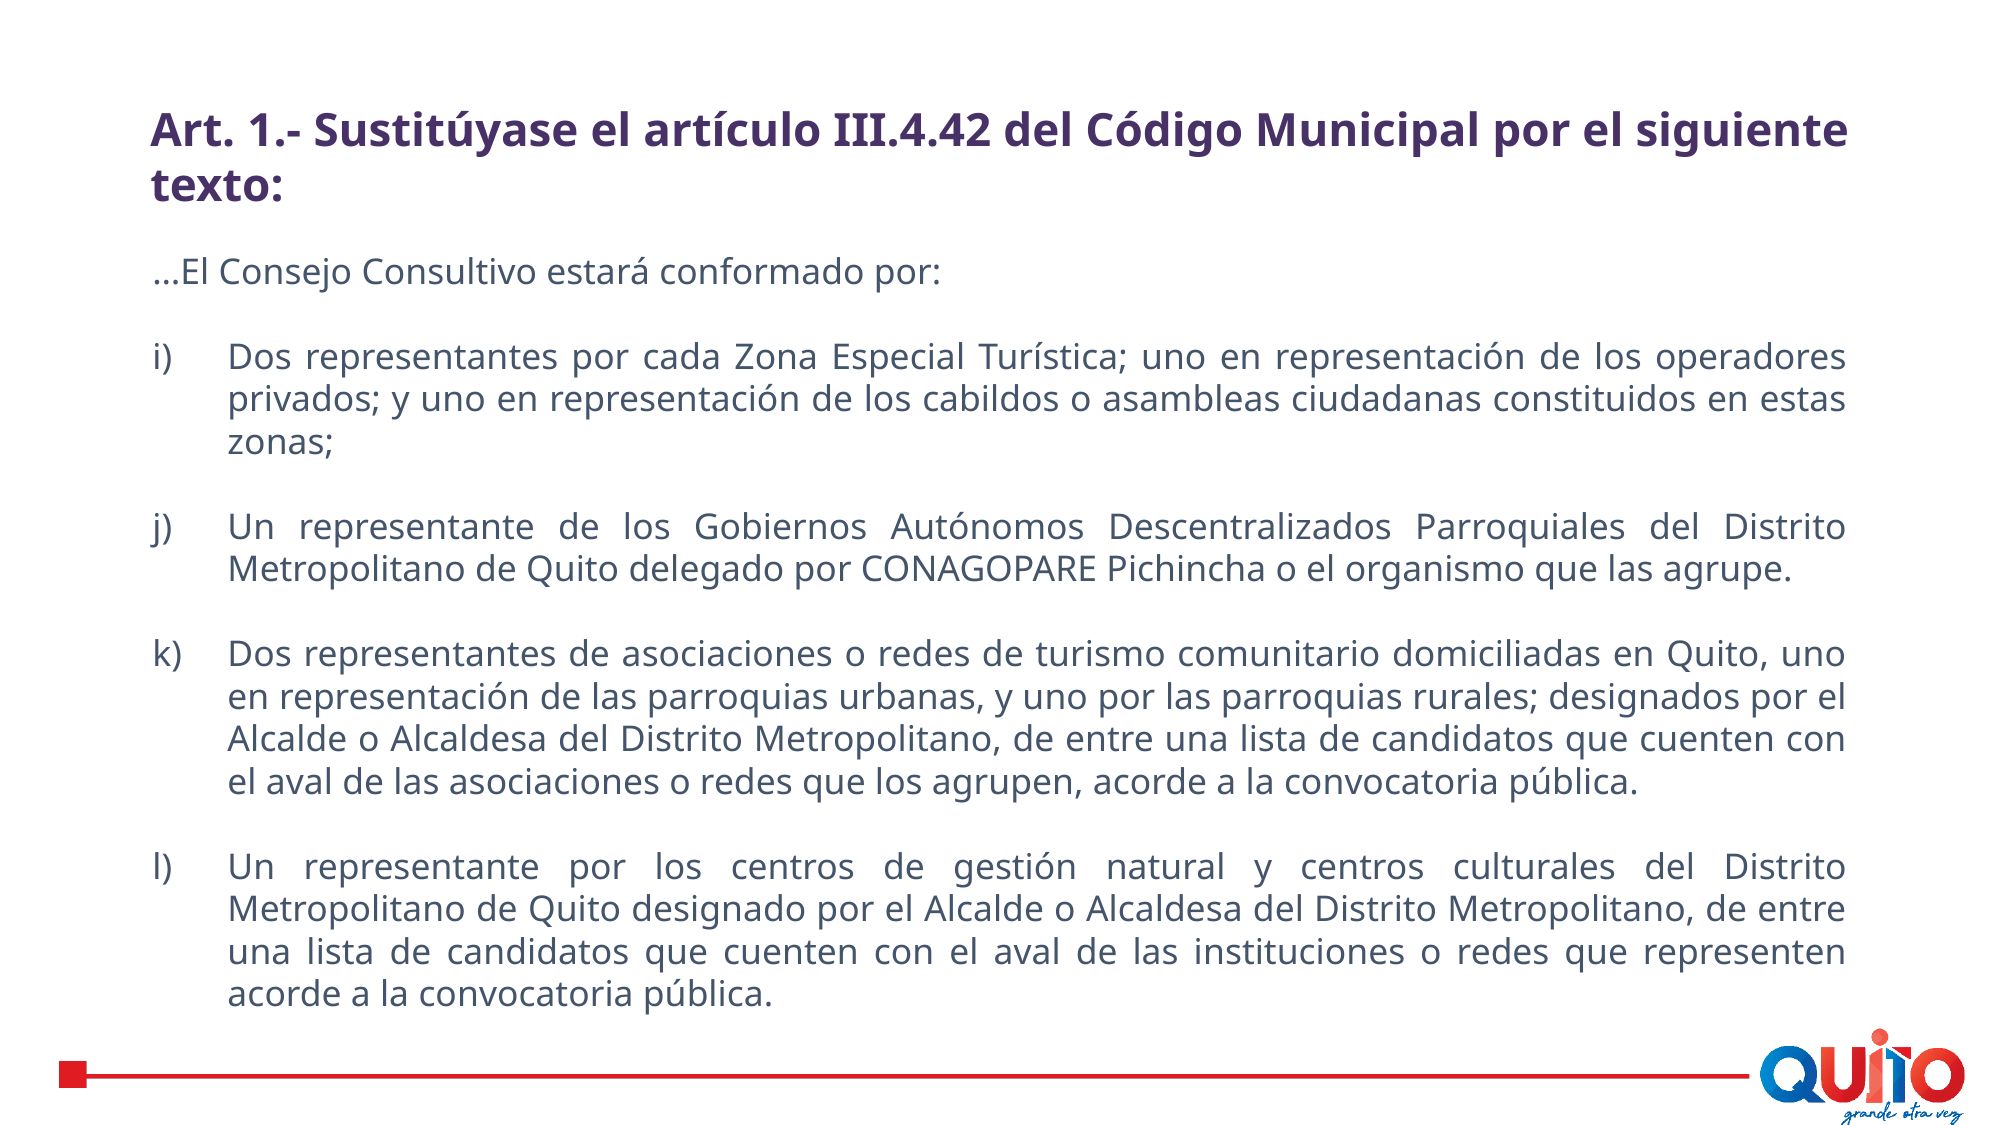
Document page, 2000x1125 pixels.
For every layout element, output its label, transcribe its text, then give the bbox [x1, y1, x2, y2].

text_box …El Consejo Consultivo estará conformado por: Dos representantes por cada Zona Especial Turística; uno en representación de los operadores privados; y uno en representación de los cabildos o asambleas ciudadanas constituidos en estas zonas; Un representante de los Gobiernos Autónomos Descentralizados Parroquiales del Distrito Metropolitano de Quito delegado por CONAGOPARE Pichincha o el organismo que las agrupe. Dos representantes de asociaciones o redes de turismo comunitario domiciliadas en Quito, uno en representación de las parroquias urbanas, y uno por las parroquias rurales; designados por el Alcalde o Alcaldesa del Distrito Metropolitano, de entre una lista de candidatos que cuenten con el aval de las asociaciones o redes que los agrupen, acorde a la convocatoria pública. Un representante por los centros de gestión natural y centros culturales del Distrito Metropolitano de Quito designado por el Alcalde o Alcaldesa del Distrito Metropolitano, de entre una lista de candidatos que cuenten con el aval de las instituciones o redes que representen acorde a la convocatoria pública. [137, 241, 1863, 863]
text_box Art. 1.- Sustitúyase el artículo III.4.42 del Código Municipal por el siguiente texto: [137, 47, 1863, 241]
picture [58, 1061, 1750, 1125]
picture [1760, 1028, 1965, 1125]
